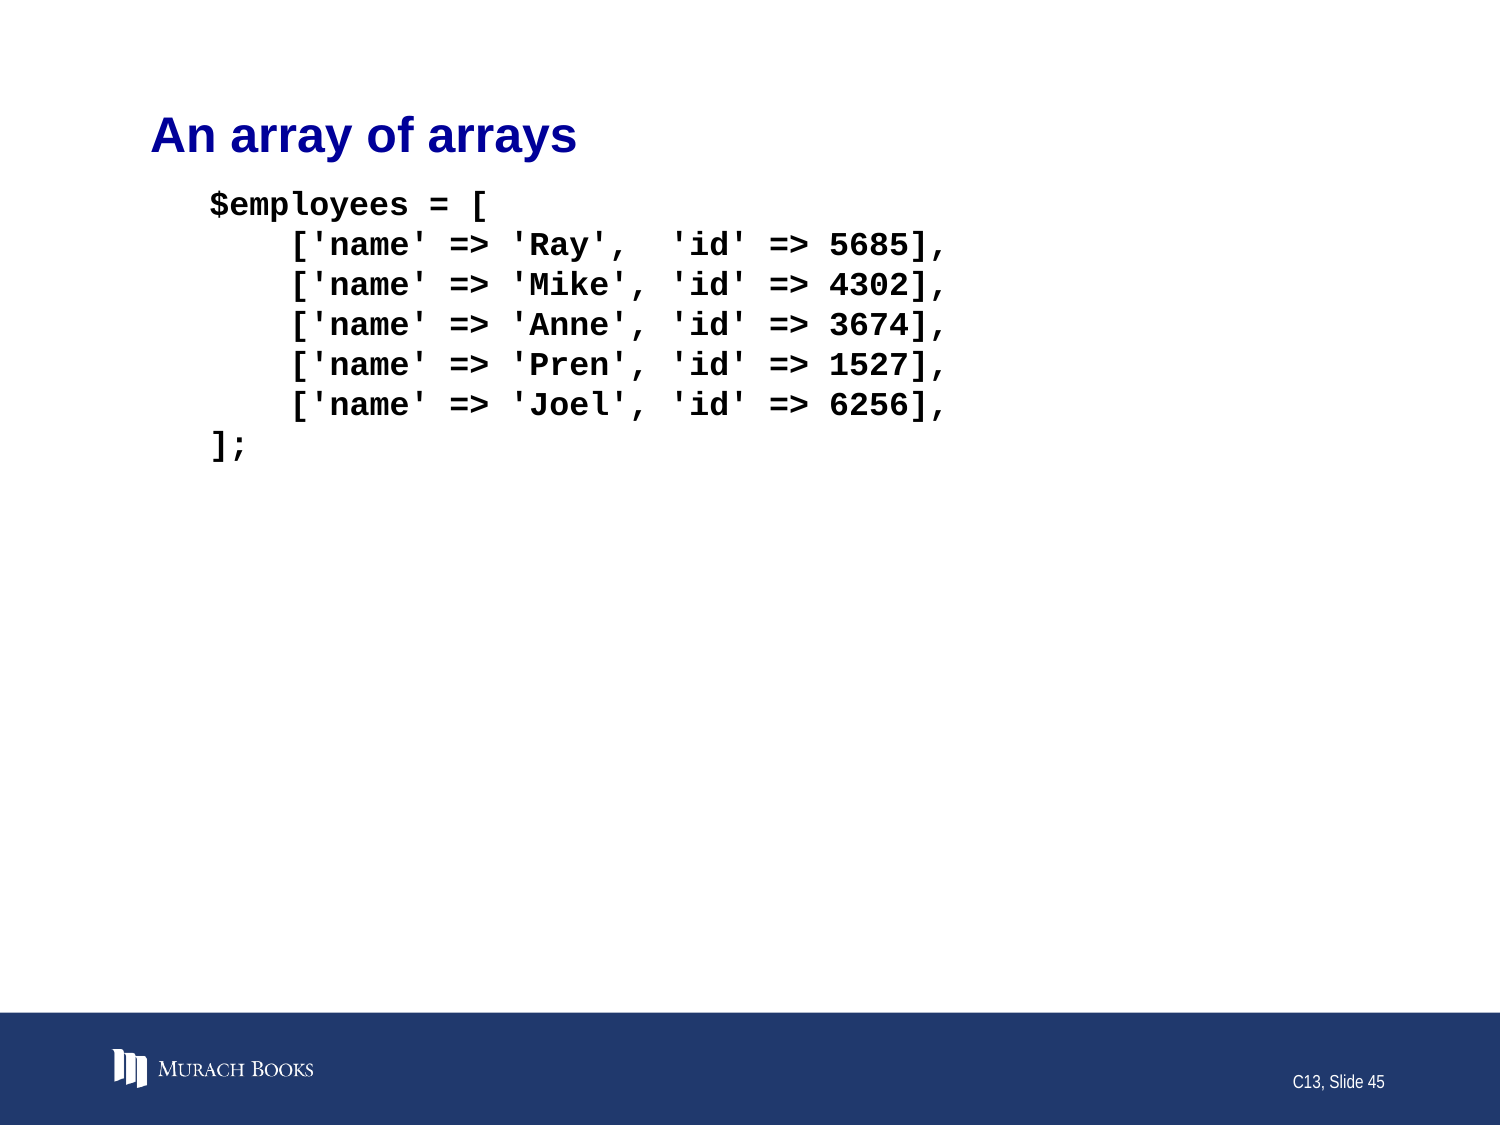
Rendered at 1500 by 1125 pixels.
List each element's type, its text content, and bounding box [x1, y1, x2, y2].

title An array of arrays [150, 102, 1350, 164]
list $employees = [ ['name' => 'Ray', 'id' => 5685], ['name' => 'Mike', 'id' => 4302], ['name' => 'Anne', 'id' => 3674], ['name' => 'Pren', 'id' => 1527], ['name' => 'Joel', 'id' => 6256], ]; [137, 174, 1350, 975]
slide_number C13, Slide 45 [1087, 1025, 1400, 1100]
footer [12, 1025, 463, 1100]
